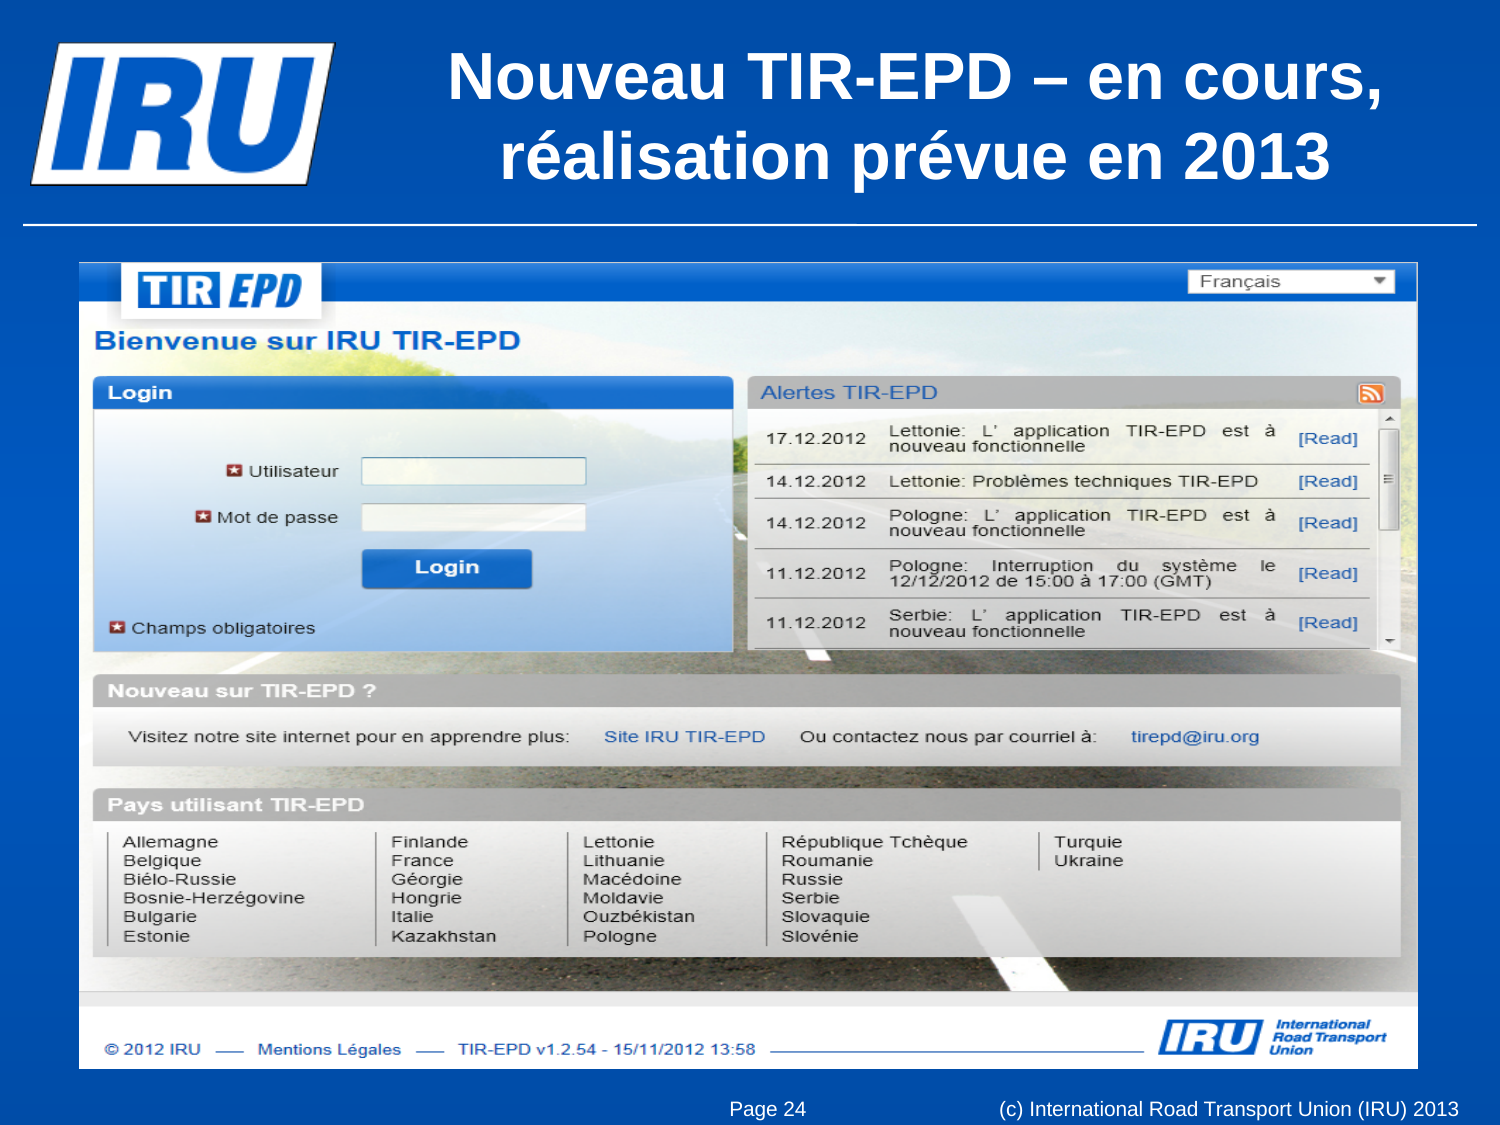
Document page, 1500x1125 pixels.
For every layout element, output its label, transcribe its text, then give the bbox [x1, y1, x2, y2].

footer (c) International Road Transport Union (IRU) 2013 [984, 1087, 1477, 1125]
title Nouveau TIR-EPD – en cours, réalisation prévue en 2013 [297, 37, 1500, 188]
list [79, 262, 1419, 1069]
picture [30, 42, 297, 186]
slide_number Page 24 [714, 1087, 868, 1125]
